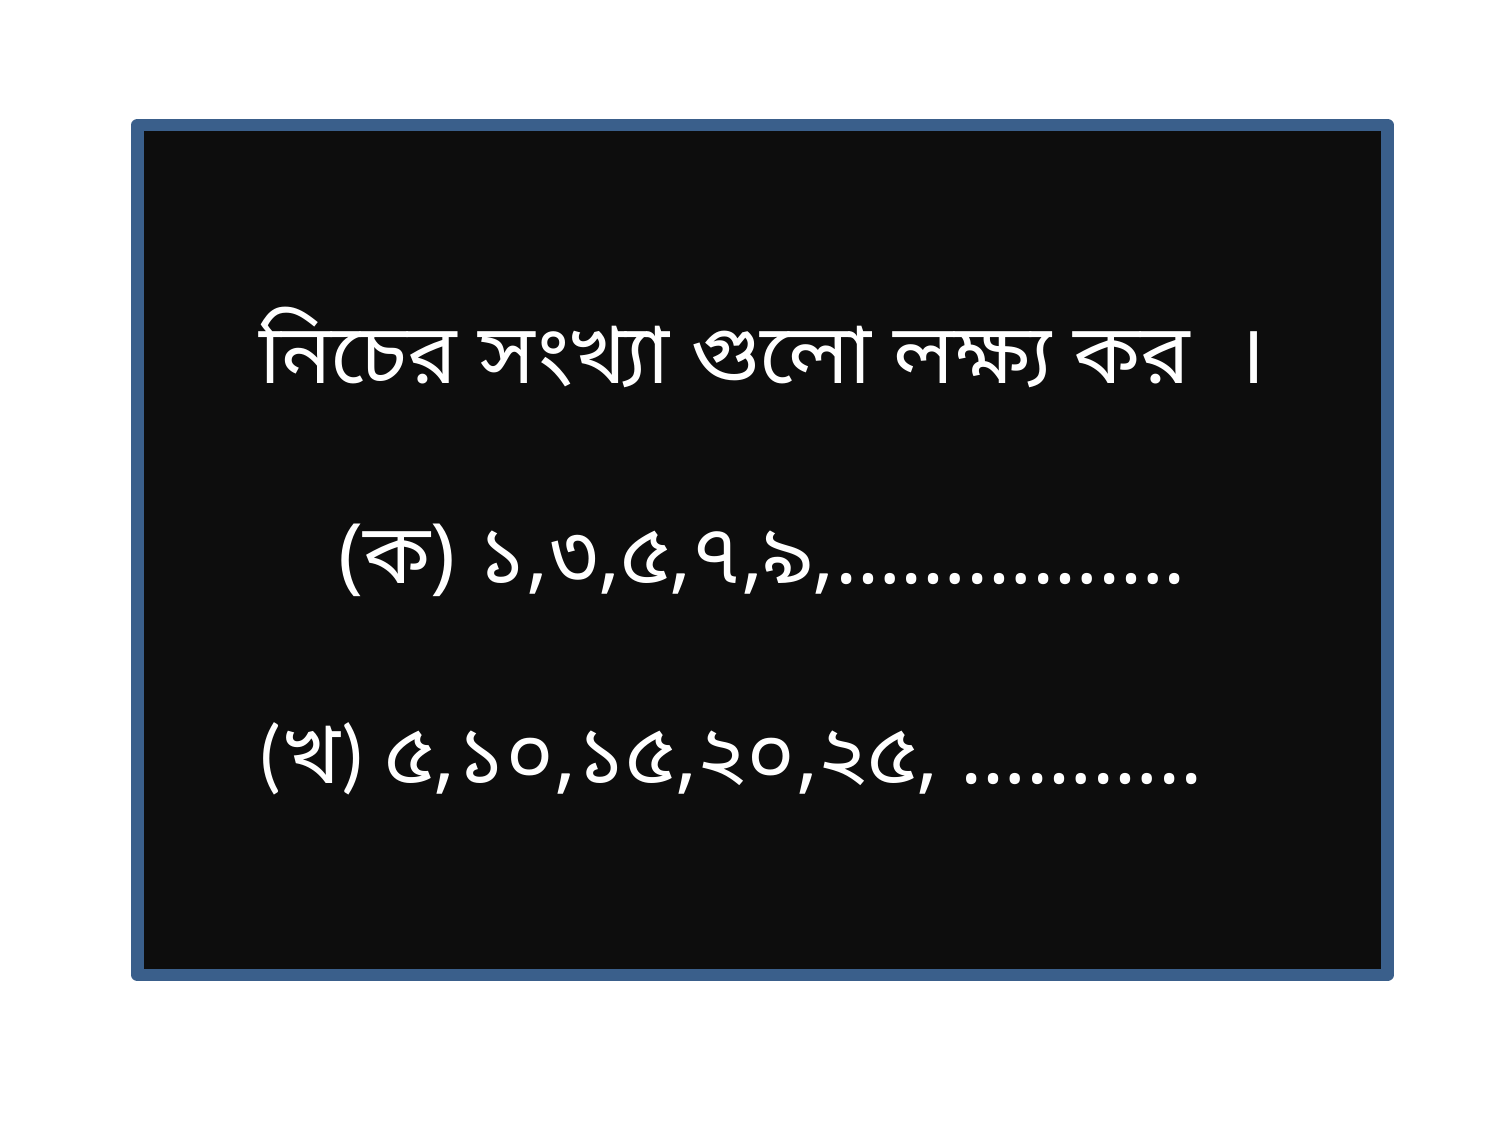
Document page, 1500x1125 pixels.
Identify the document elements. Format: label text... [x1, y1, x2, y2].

text_box নিচের সংখ্যা গুলো লক্ষ্য কর । (ক) ১,৩,৫,৭,৯,……………. (খ) ৫,১০,১৫,২০,২৫, ……….. [135, 123, 1390, 977]
